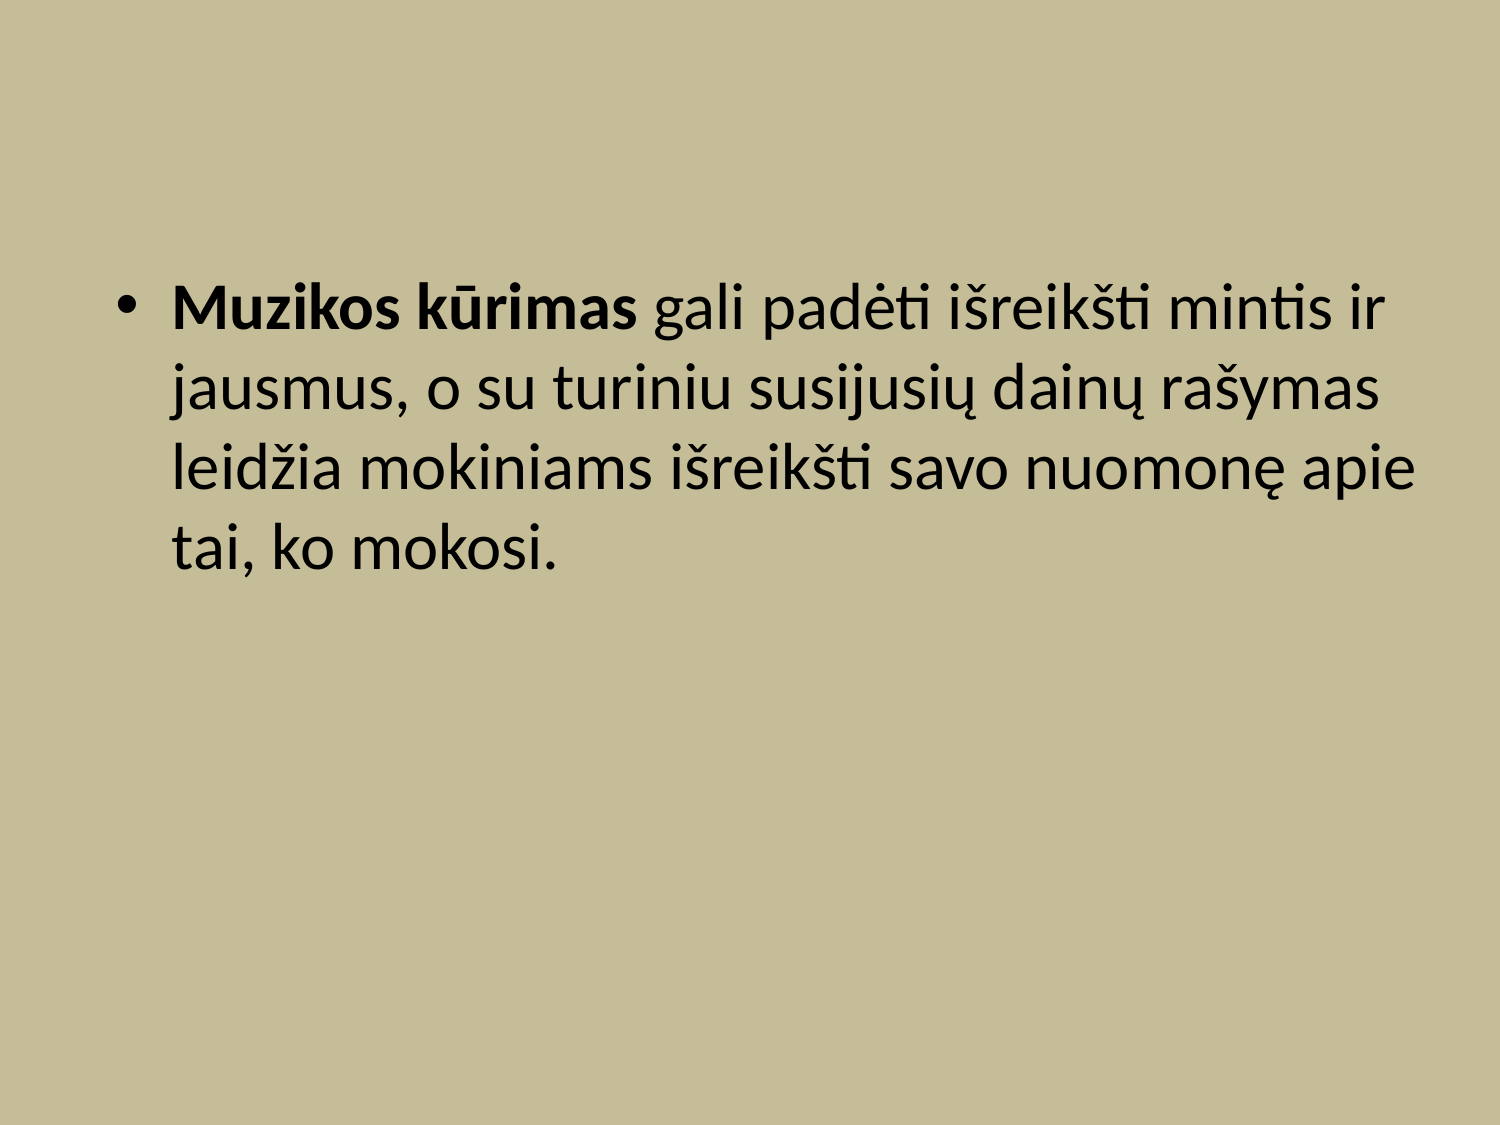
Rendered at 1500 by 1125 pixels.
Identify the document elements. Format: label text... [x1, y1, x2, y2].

list Muzikos kūrimas gali padėti išreikšti mintis ir jausmus, o su turiniu susijusių dainų rašymas leidžia mokiniams išreikšti savo nuomonę apie tai, ko mokosi. [100, 255, 1451, 998]
